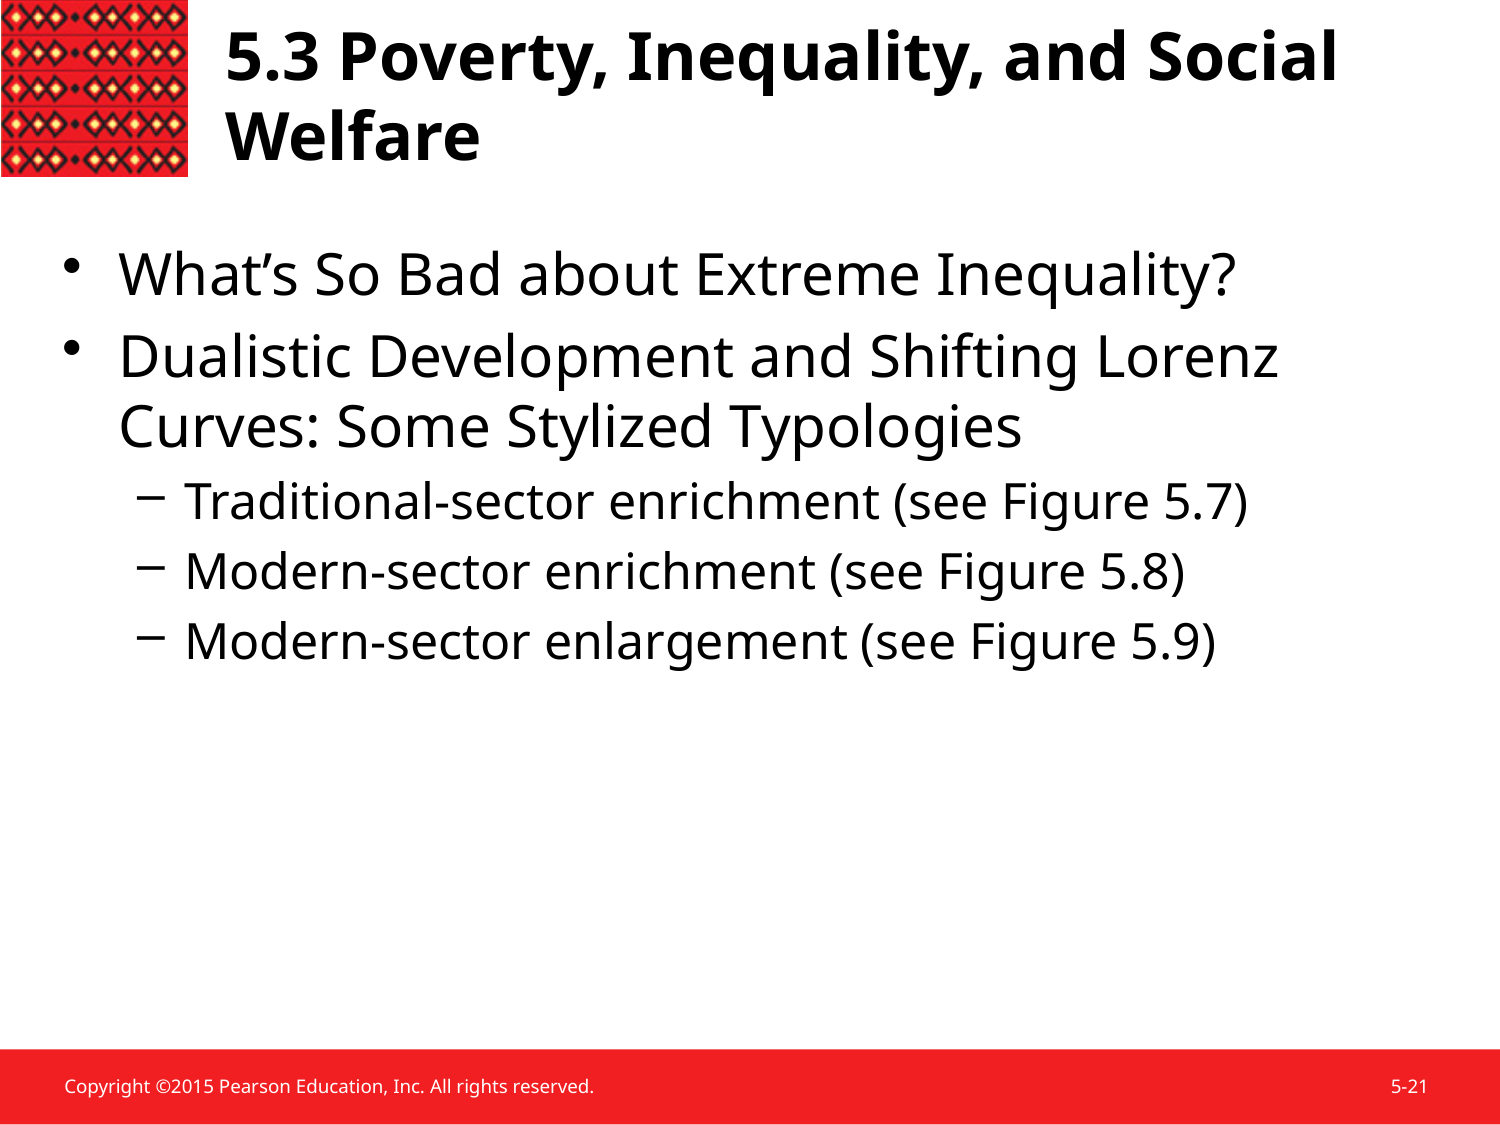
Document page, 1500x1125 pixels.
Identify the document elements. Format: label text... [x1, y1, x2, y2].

list What’s So Bad about Extreme Inequality? Dualistic Development and Shifting Lorenz Curves: Some Stylized Typologies Traditional-sector enrichment (see Figure 5.7) Modern-sector enrichment (see Figure 5.8) Modern-sector enlargement (see Figure 5.9) [62, 237, 1438, 1000]
title 5.3 Poverty, Inequality, and Social Welfare [225, 0, 1463, 188]
picture [1, 0, 188, 177]
